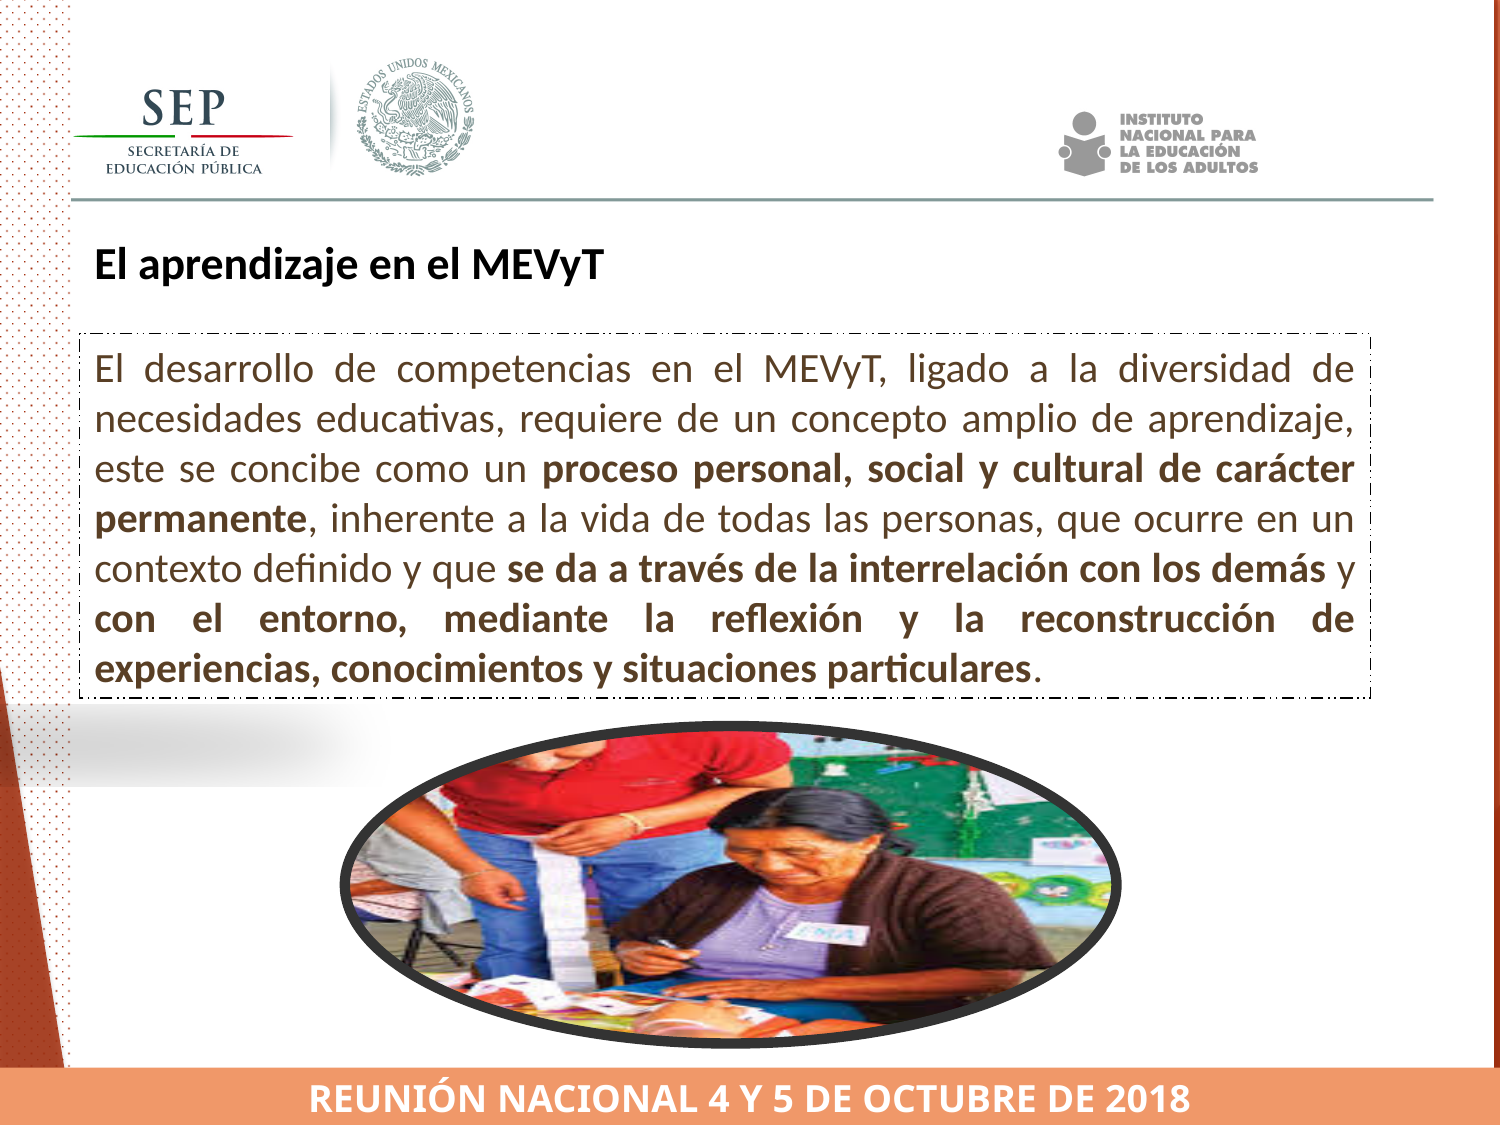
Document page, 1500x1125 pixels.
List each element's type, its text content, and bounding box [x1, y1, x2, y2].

text_box El aprendizaje en el MEVyT [79, 226, 664, 297]
picture [0, 0, 1494, 1067]
text_box El desarrollo de competencias en el MEVyT, ligado a la diversidad de necesidades educativas, requiere de un concepto amplio de aprendizaje, este se concibe como un proceso personal, social y cultural de carácter permanente, inherente a la vida de todas las personas, que ocurre en un contexto definido y que se da a través de la interrelación con los demás y con el entorno, mediante la reflexión y la reconstrucción de experiencias, conocimientos y situaciones particulares. [79, 333, 1371, 699]
text_box REUNIÓN NACIONAL 4 Y 5 DE OCTUBRE DE 2018 [0, 1067, 1500, 1125]
